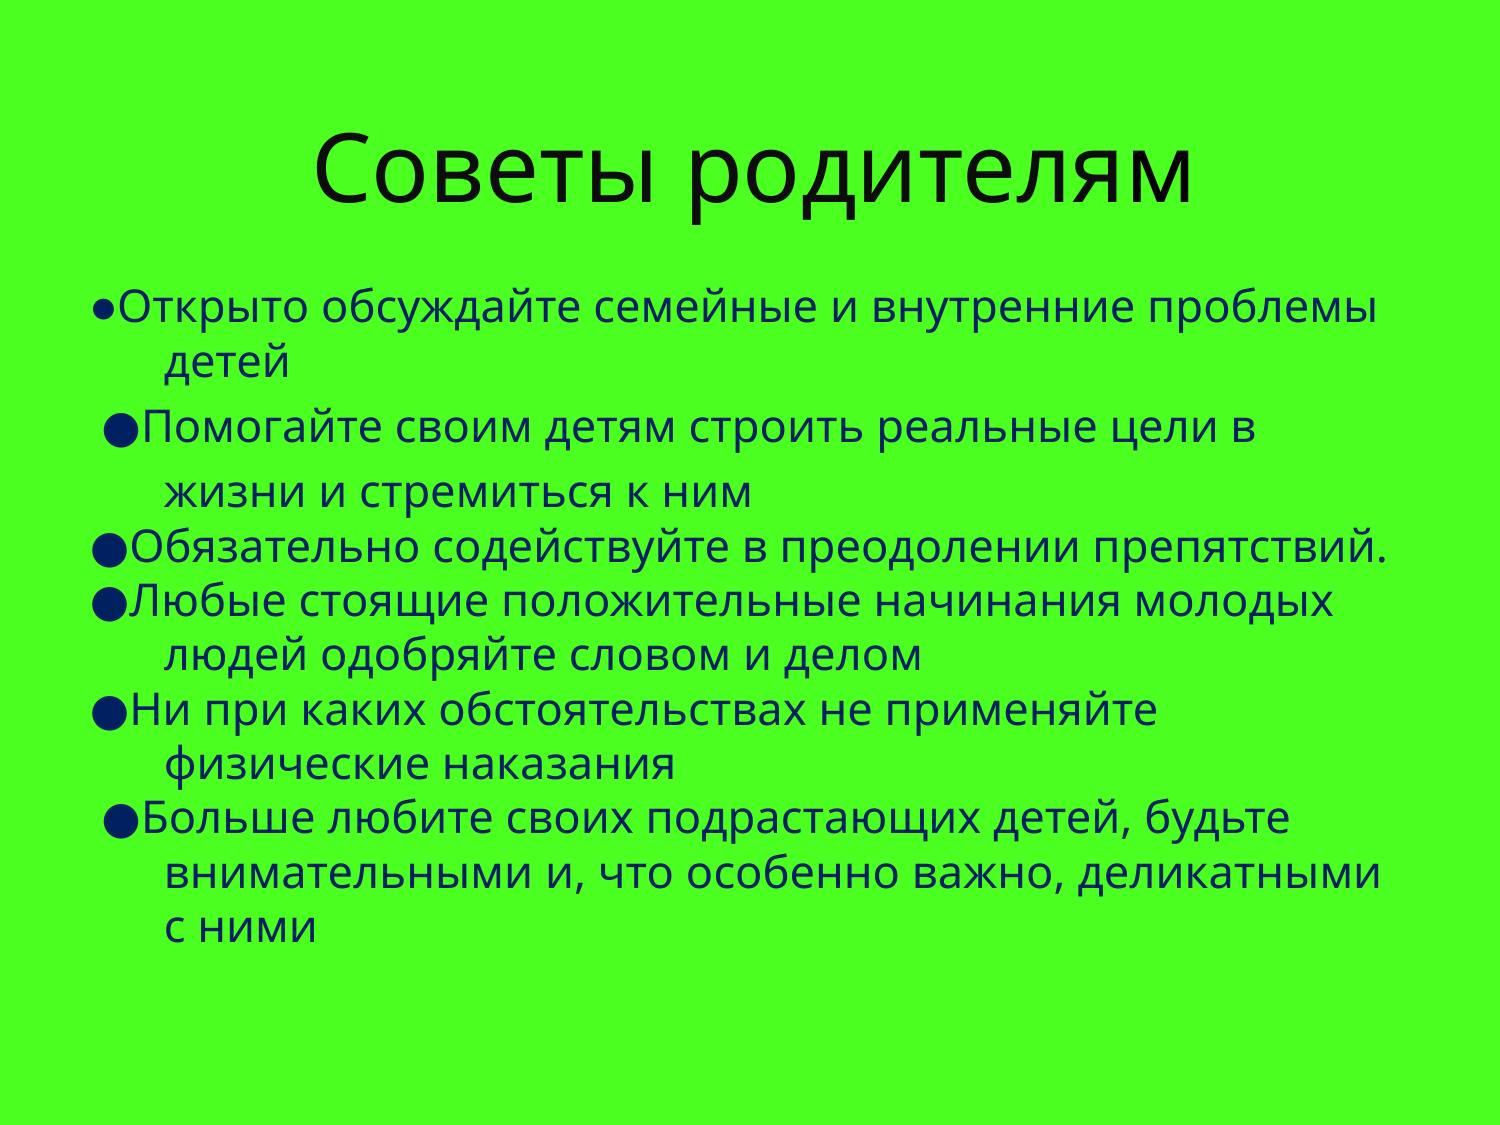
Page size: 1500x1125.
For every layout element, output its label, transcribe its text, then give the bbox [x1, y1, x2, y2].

title Советы родителям [75, 41, 1425, 230]
list ●Открыто обсуждайте семейные и внутренние проблемы детей ●Помогайте своим детям строить реальные цели в жизни и стремиться к ним ●Обязательно содействуйте в преодолении препятствий. ●Любые стоящие положительные начинания молодых людей одобряйте словом и делом ●Ни при каких обстоятельствах не применяйте физические наказания ●Больше любите своих подрастающих детей, будьте внимательными и, что особенно важно, деликатными с ними [75, 270, 1425, 1013]
